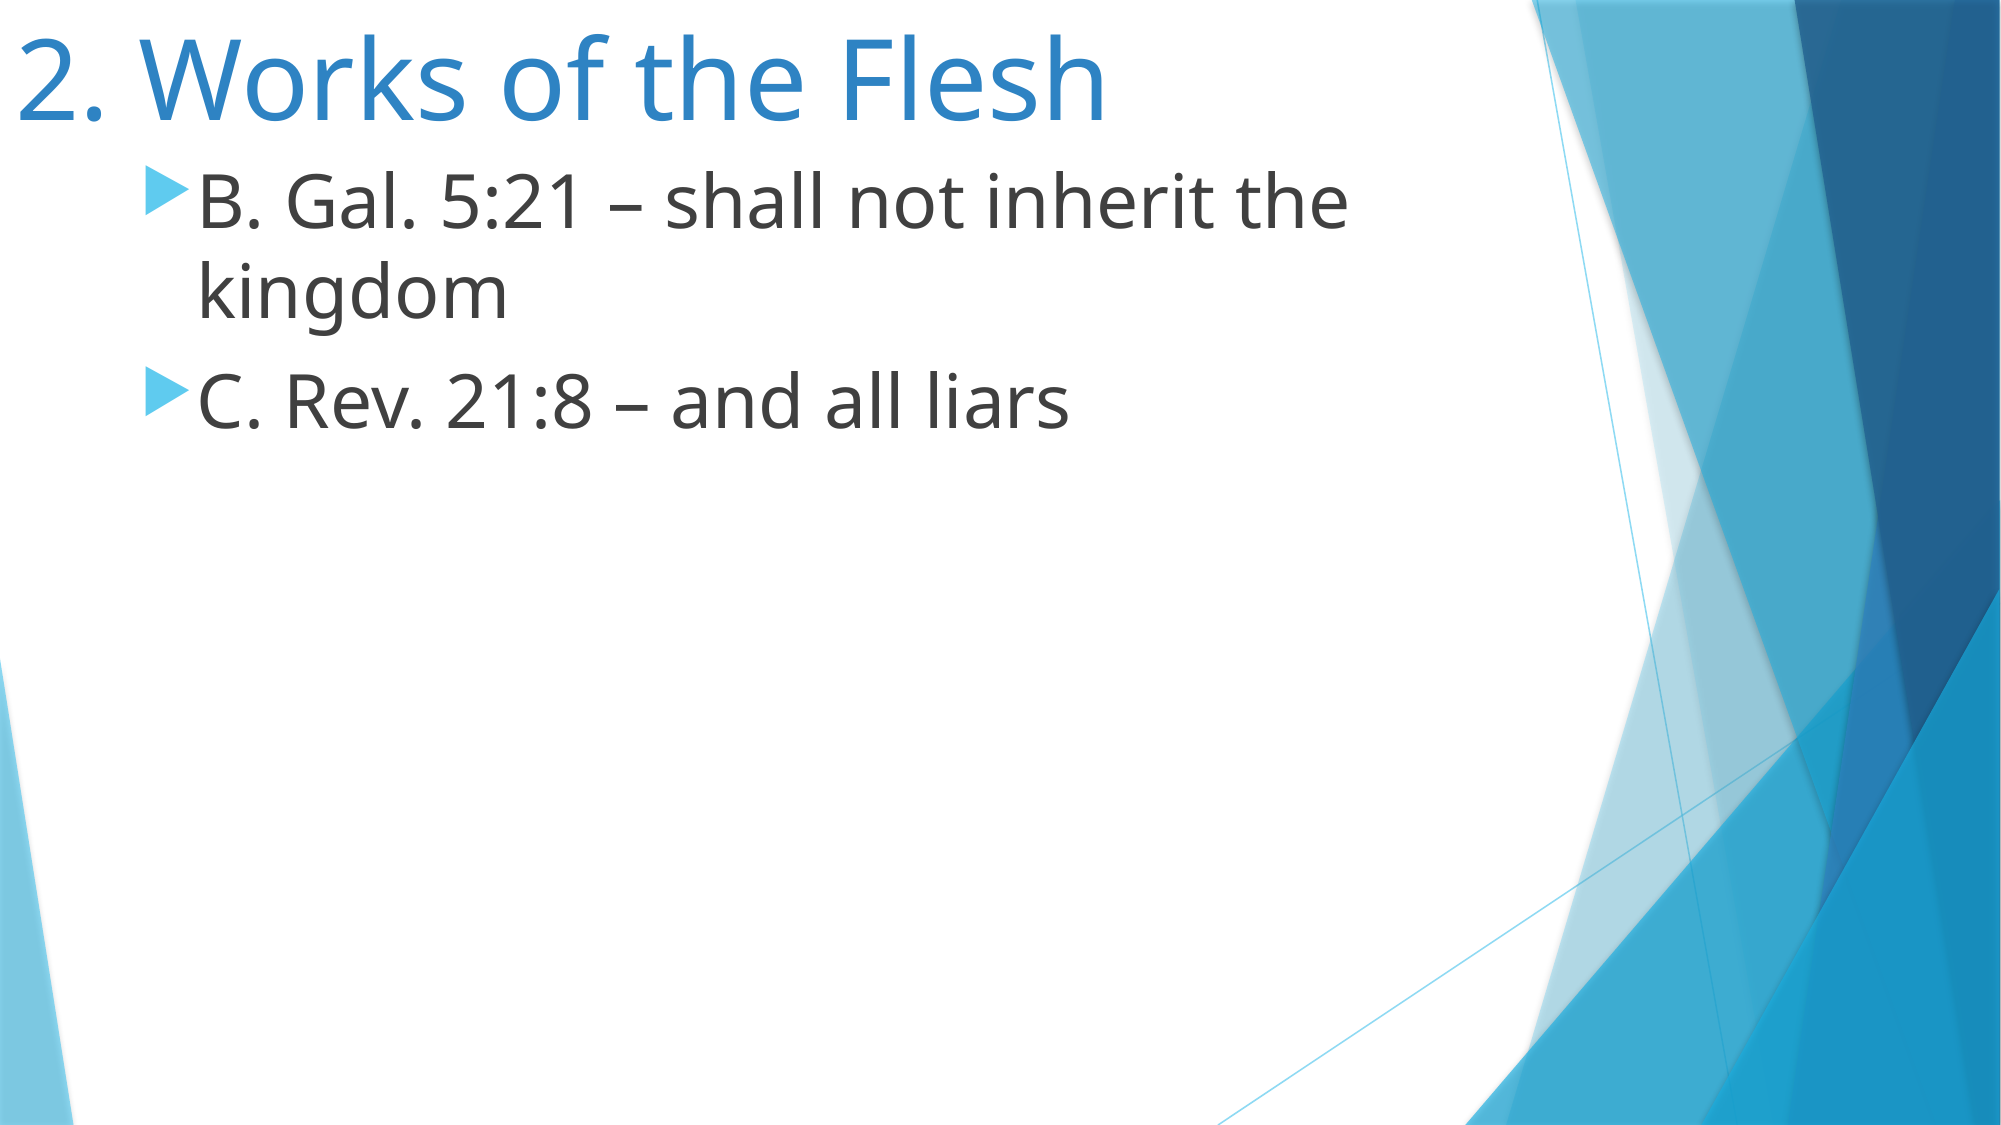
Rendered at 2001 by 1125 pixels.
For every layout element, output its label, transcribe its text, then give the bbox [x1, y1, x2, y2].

list B. Gal. 5:21 – shall not inherit the kingdom C. Rev. 21:8 – and all liars [125, 145, 1536, 1125]
title 2. Works of the Flesh [0, 0, 1661, 217]
